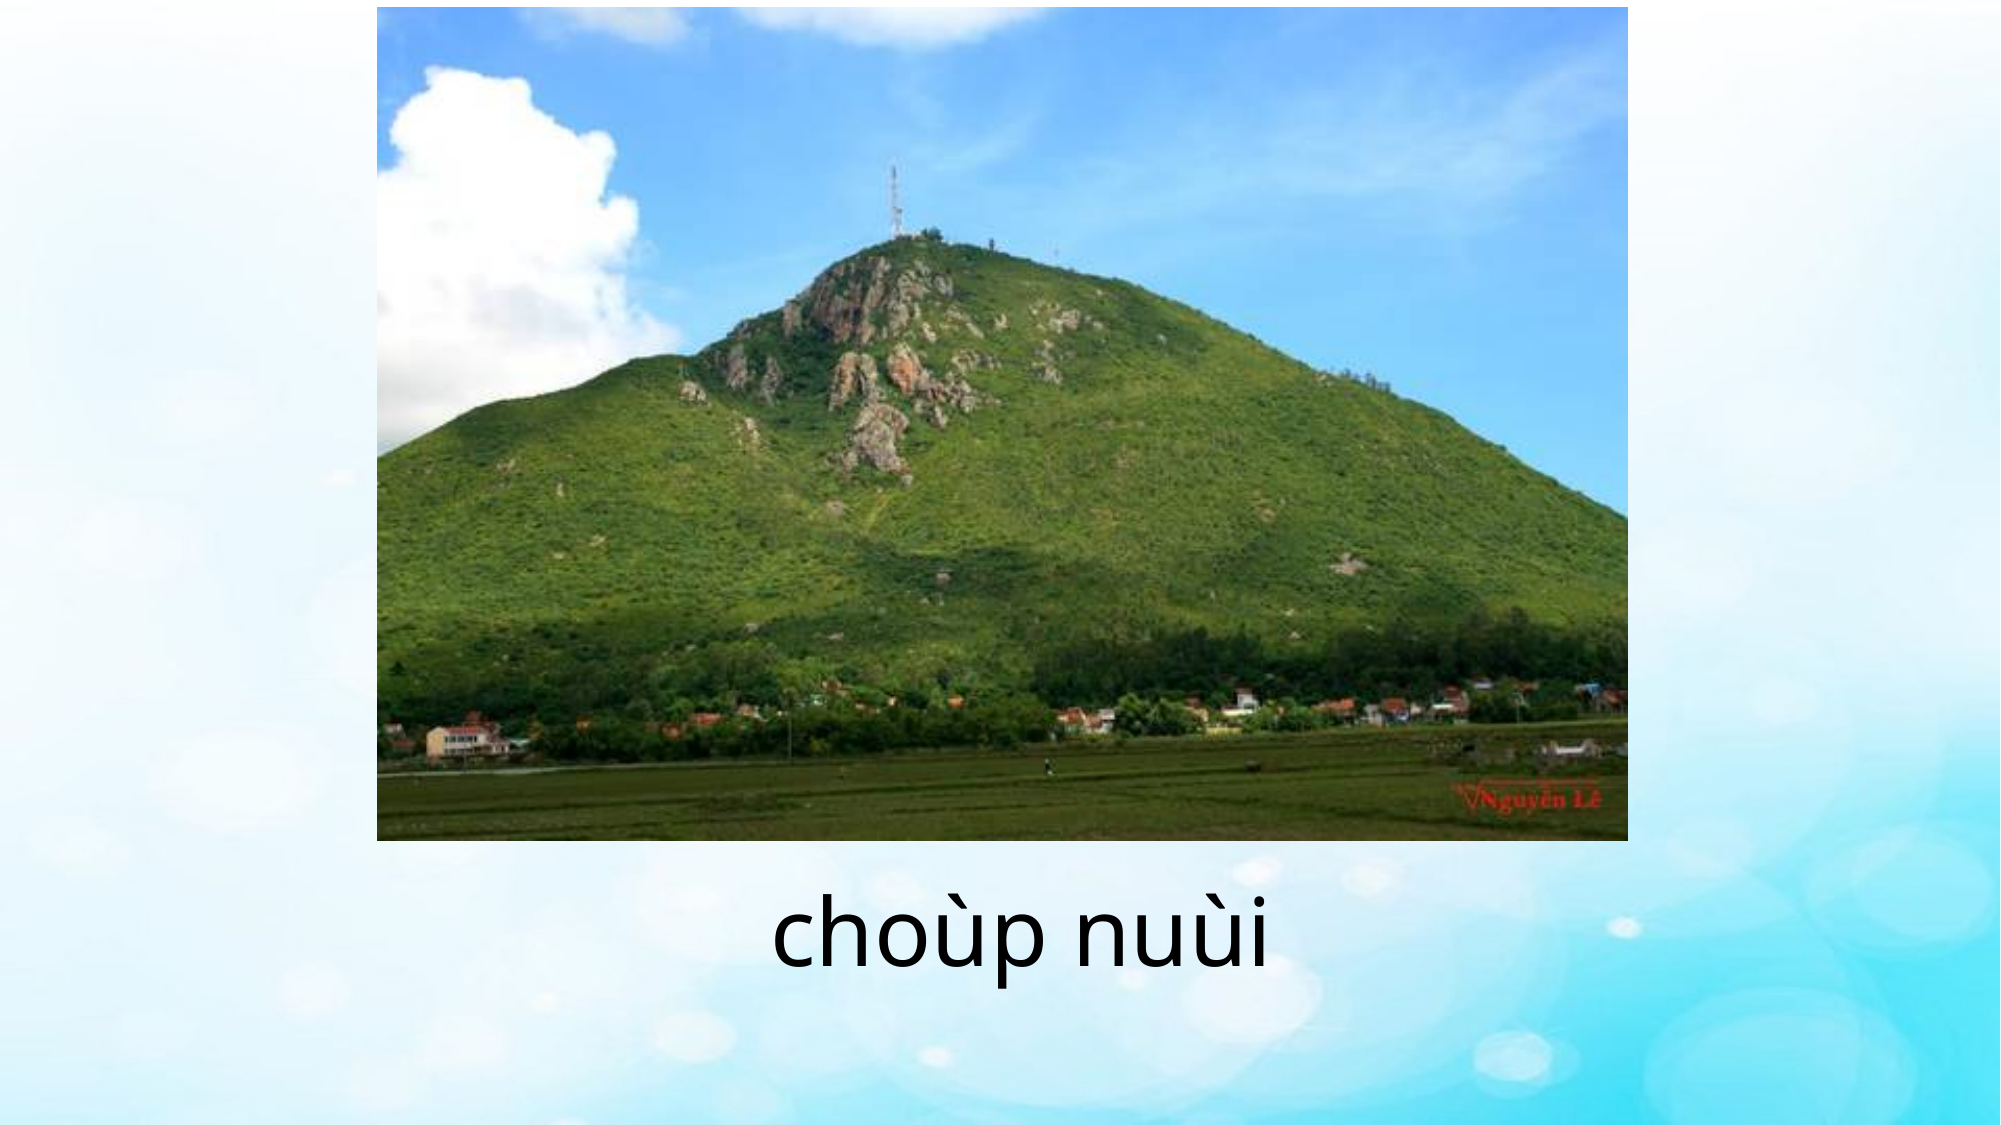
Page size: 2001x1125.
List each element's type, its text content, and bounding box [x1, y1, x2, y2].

picture [0, 0, 2001, 1125]
title choùp nuùi [755, 841, 1289, 1045]
